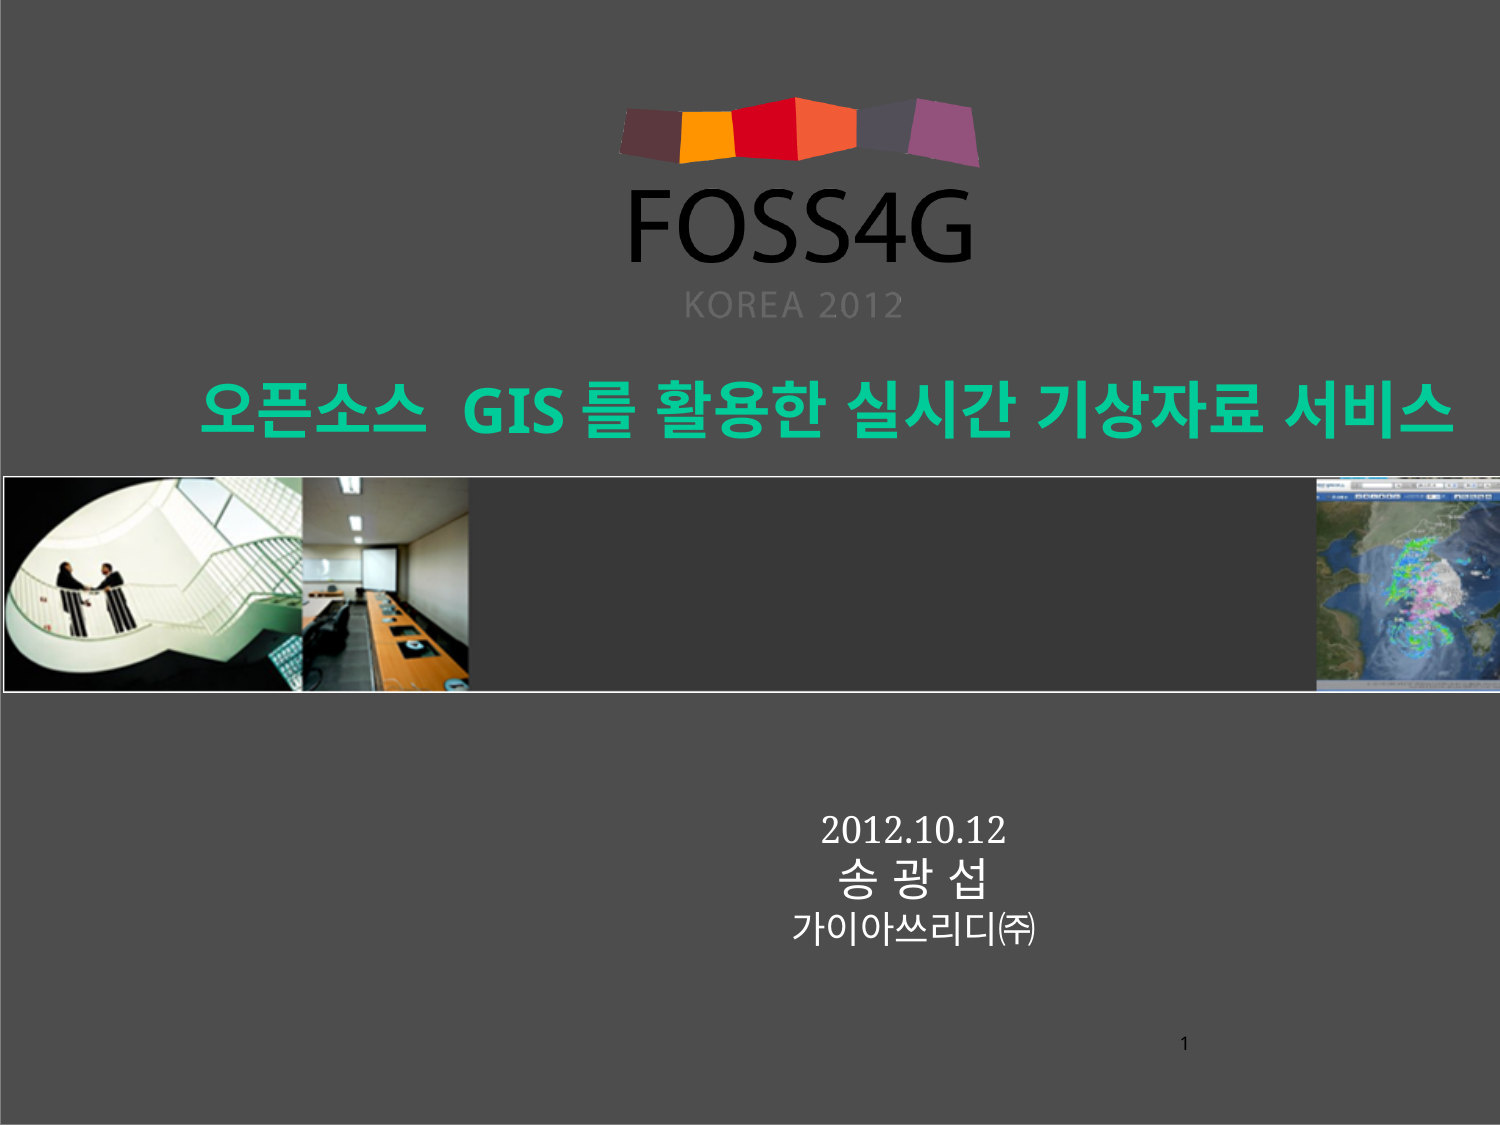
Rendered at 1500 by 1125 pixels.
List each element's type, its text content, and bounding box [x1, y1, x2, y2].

picture [3, 476, 1500, 693]
picture [608, 86, 993, 327]
subtitle 오픈소스 GIS를 활용한 실시간 기상자료 서비스 [135, 363, 1471, 476]
text_box 2012.10.12 송 광 섭 가이아쓰리디㈜ [723, 798, 1105, 959]
